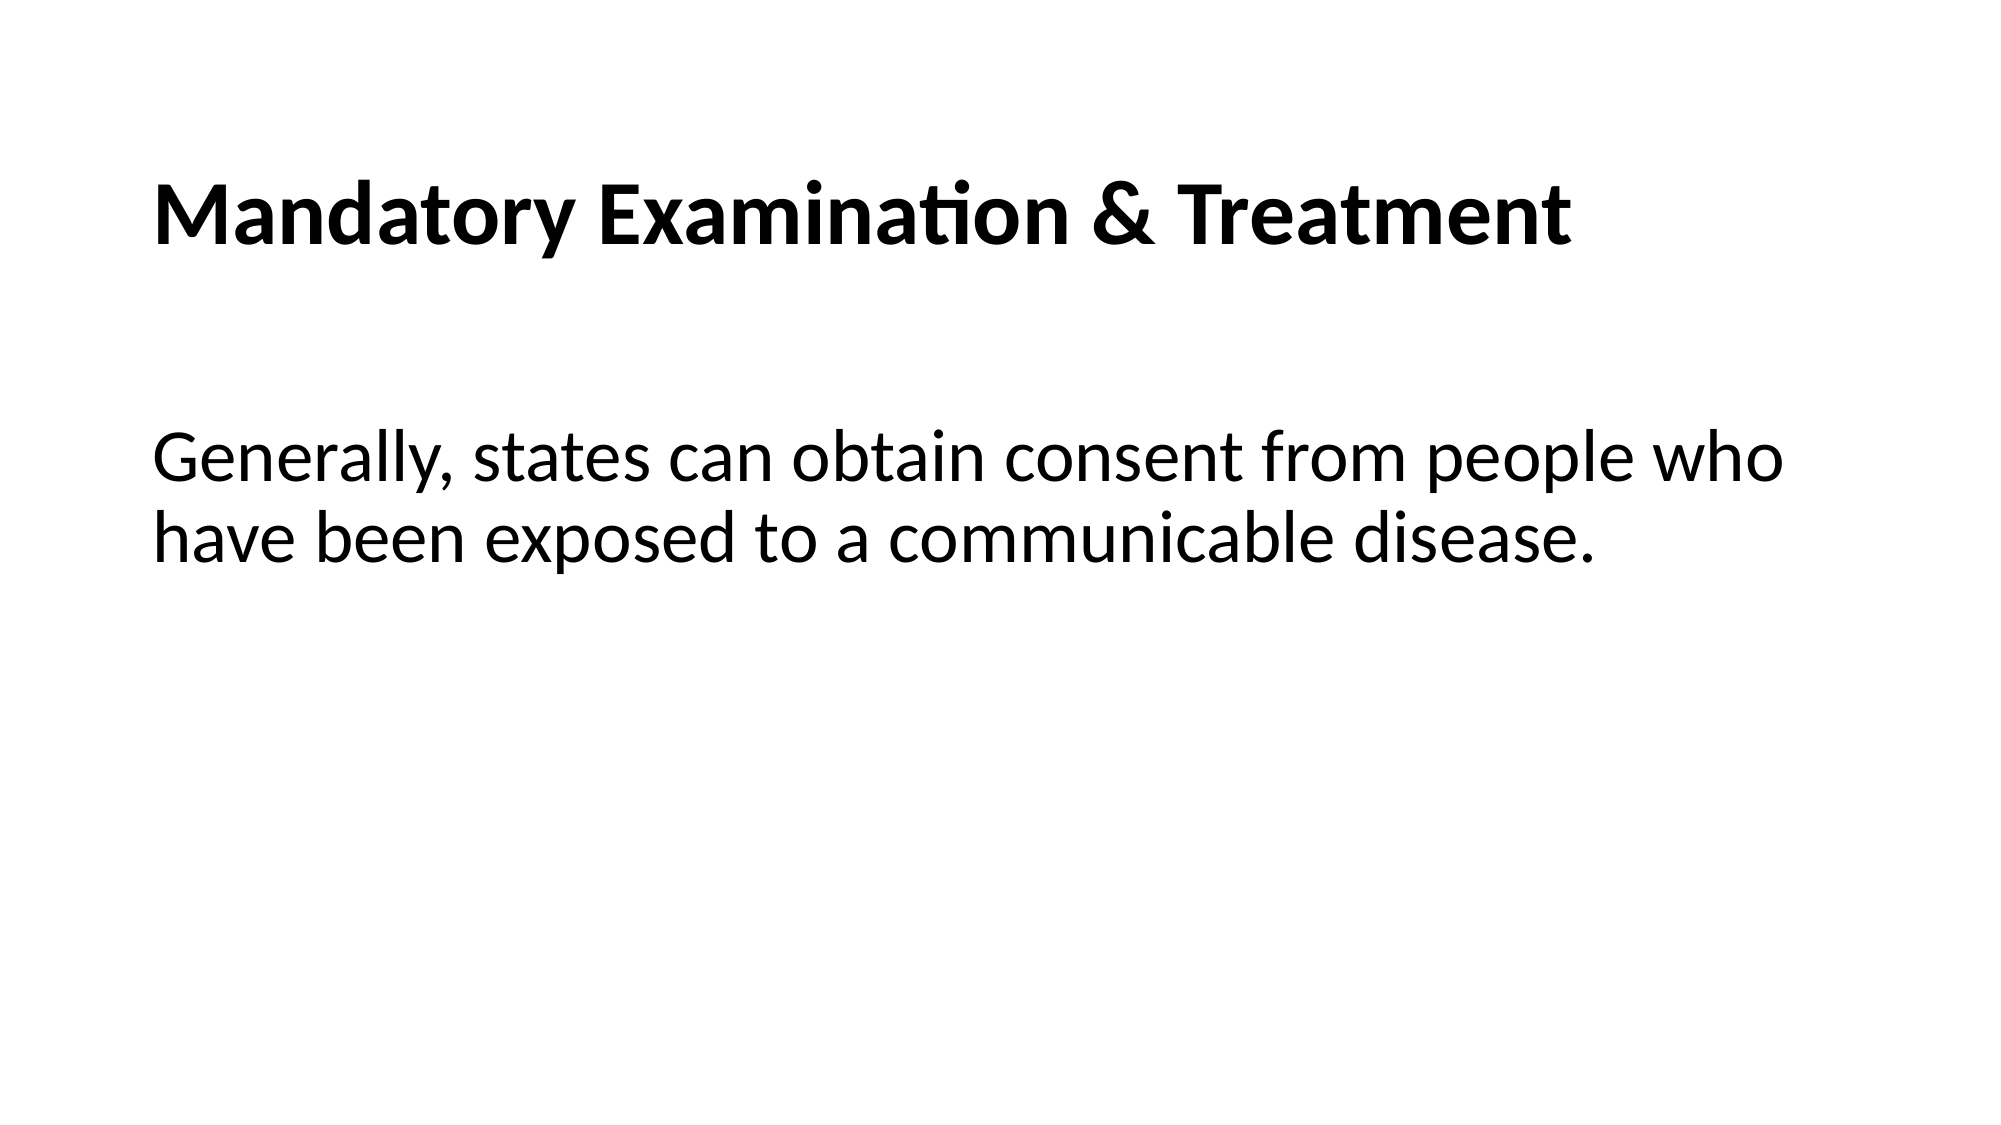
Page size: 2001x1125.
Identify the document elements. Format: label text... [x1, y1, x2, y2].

title Mandatory Examination & Treatment [137, 106, 1863, 298]
list Generally, states can obtain consent from people who have been exposed to a communicable disease. [137, 298, 1863, 988]
